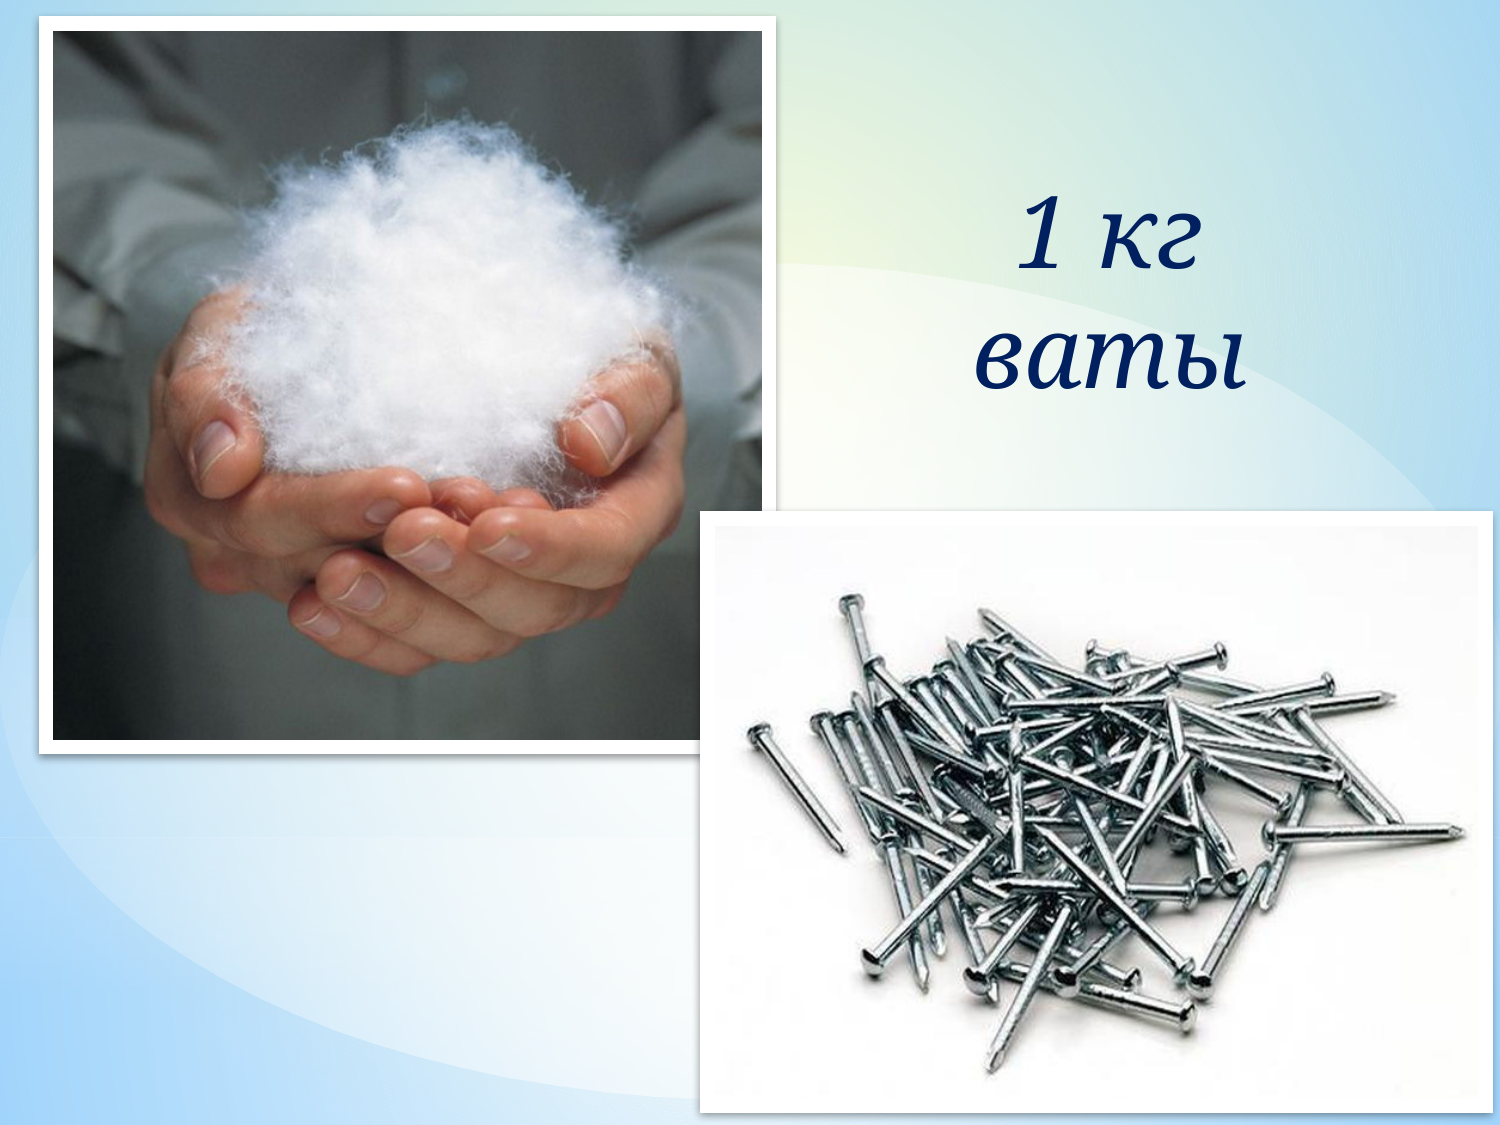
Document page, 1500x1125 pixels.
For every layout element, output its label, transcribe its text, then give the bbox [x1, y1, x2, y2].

text_box 1 кг ваты [856, 160, 1365, 416]
picture [52, 30, 1479, 1099]
